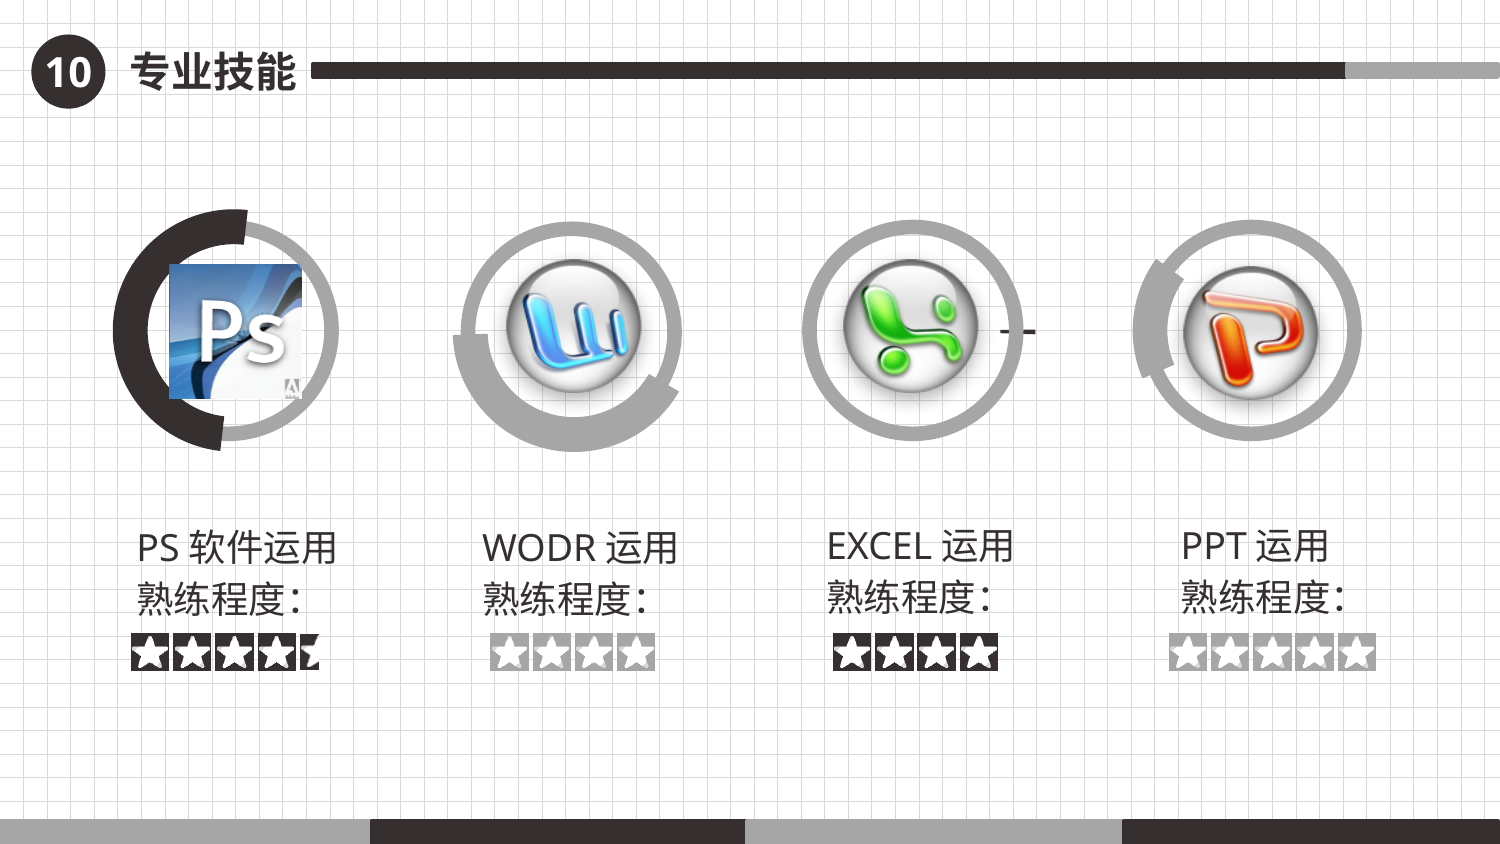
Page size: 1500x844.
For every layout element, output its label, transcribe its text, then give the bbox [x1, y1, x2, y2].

text_box 熟练程度： [815, 568, 1016, 625]
picture [215, 632, 254, 672]
text_box 专业技能 [115, 38, 312, 104]
picture [172, 632, 212, 672]
picture [1252, 632, 1292, 672]
text_box EXCEL运用 [815, 516, 1046, 573]
text_box 熟练程度： [125, 570, 327, 627]
picture [959, 632, 999, 672]
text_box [27, 36, 110, 107]
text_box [112, 208, 356, 452]
text_box PPT运用 [1169, 516, 1400, 573]
picture [917, 632, 956, 672]
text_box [792, 208, 1036, 452]
picture [490, 632, 529, 672]
picture [257, 632, 297, 672]
text_box 熟练程度： [470, 570, 672, 627]
picture [130, 632, 170, 672]
text_box PS软件运用 [125, 518, 356, 575]
picture [532, 632, 572, 672]
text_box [312, 64, 1499, 78]
text_box 熟练程度： [1169, 568, 1371, 625]
picture [1168, 632, 1208, 672]
picture [1295, 632, 1334, 672]
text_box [452, 208, 696, 453]
picture [1210, 632, 1250, 672]
picture [299, 633, 319, 671]
text_box WODR运用 [470, 518, 701, 575]
picture [574, 632, 614, 672]
picture [1337, 632, 1377, 672]
picture [832, 632, 872, 672]
picture [616, 632, 656, 672]
picture [874, 632, 914, 672]
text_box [1132, 208, 1376, 452]
